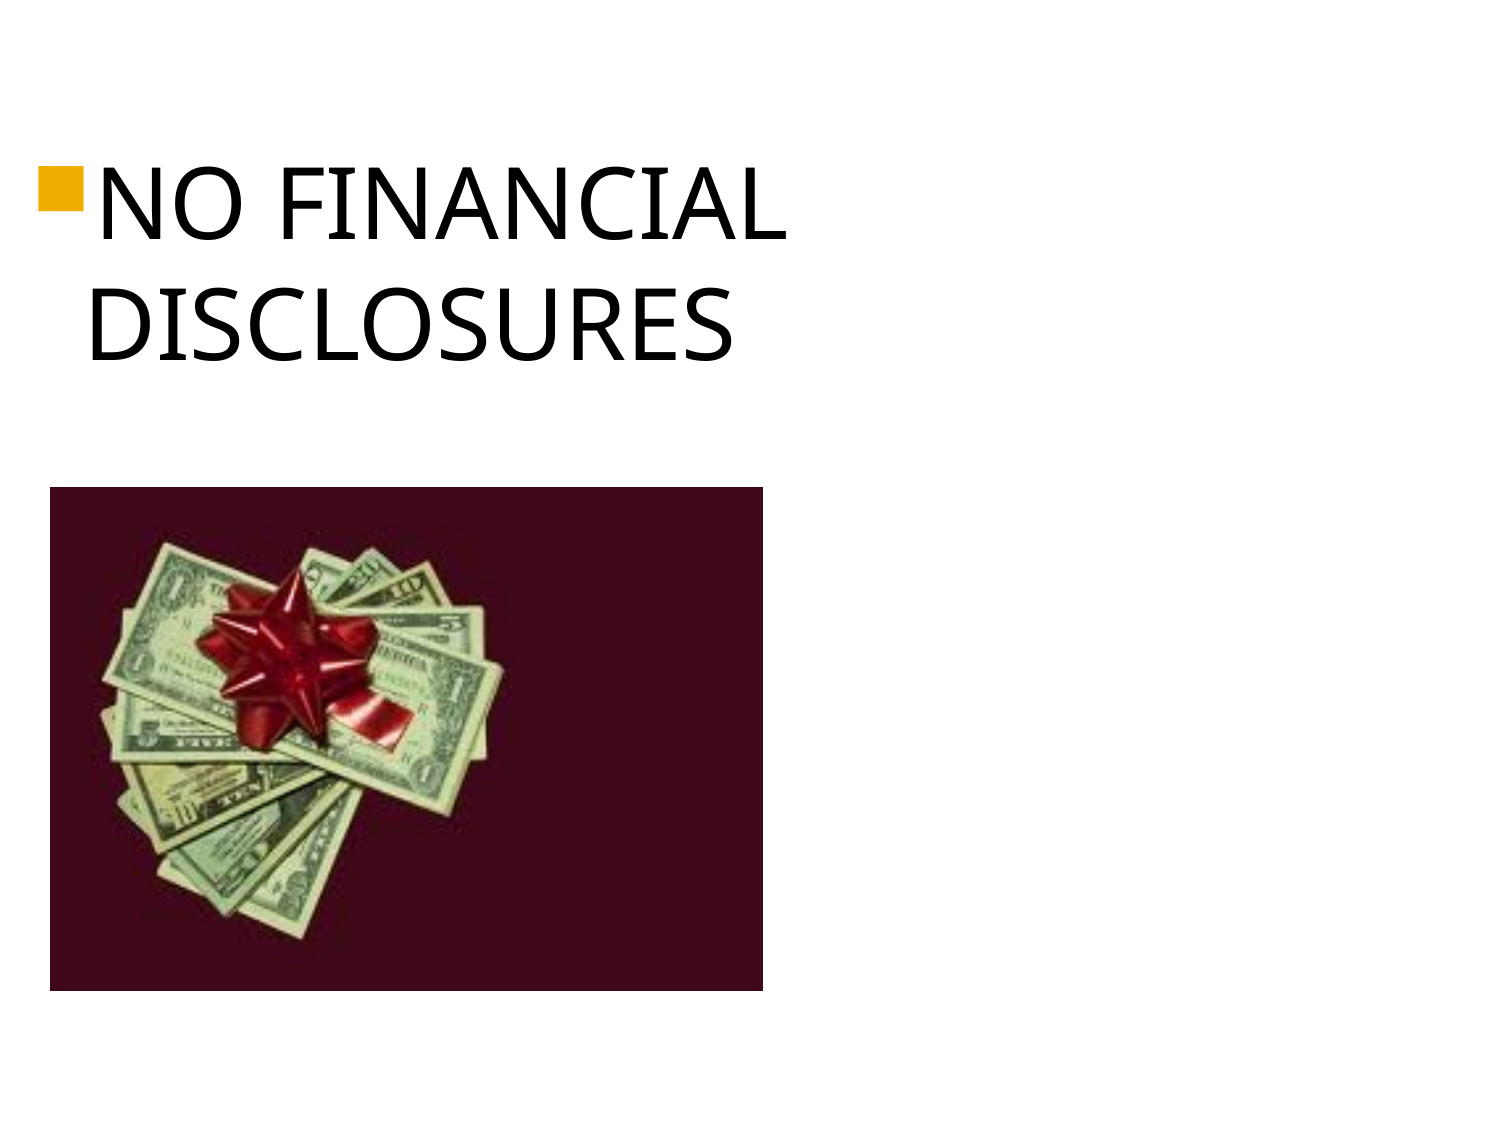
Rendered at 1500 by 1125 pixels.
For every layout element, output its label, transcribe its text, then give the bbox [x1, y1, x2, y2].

picture [49, 487, 763, 991]
list NO FINANCIAL DISCLOSURES [2, 125, 1353, 884]
